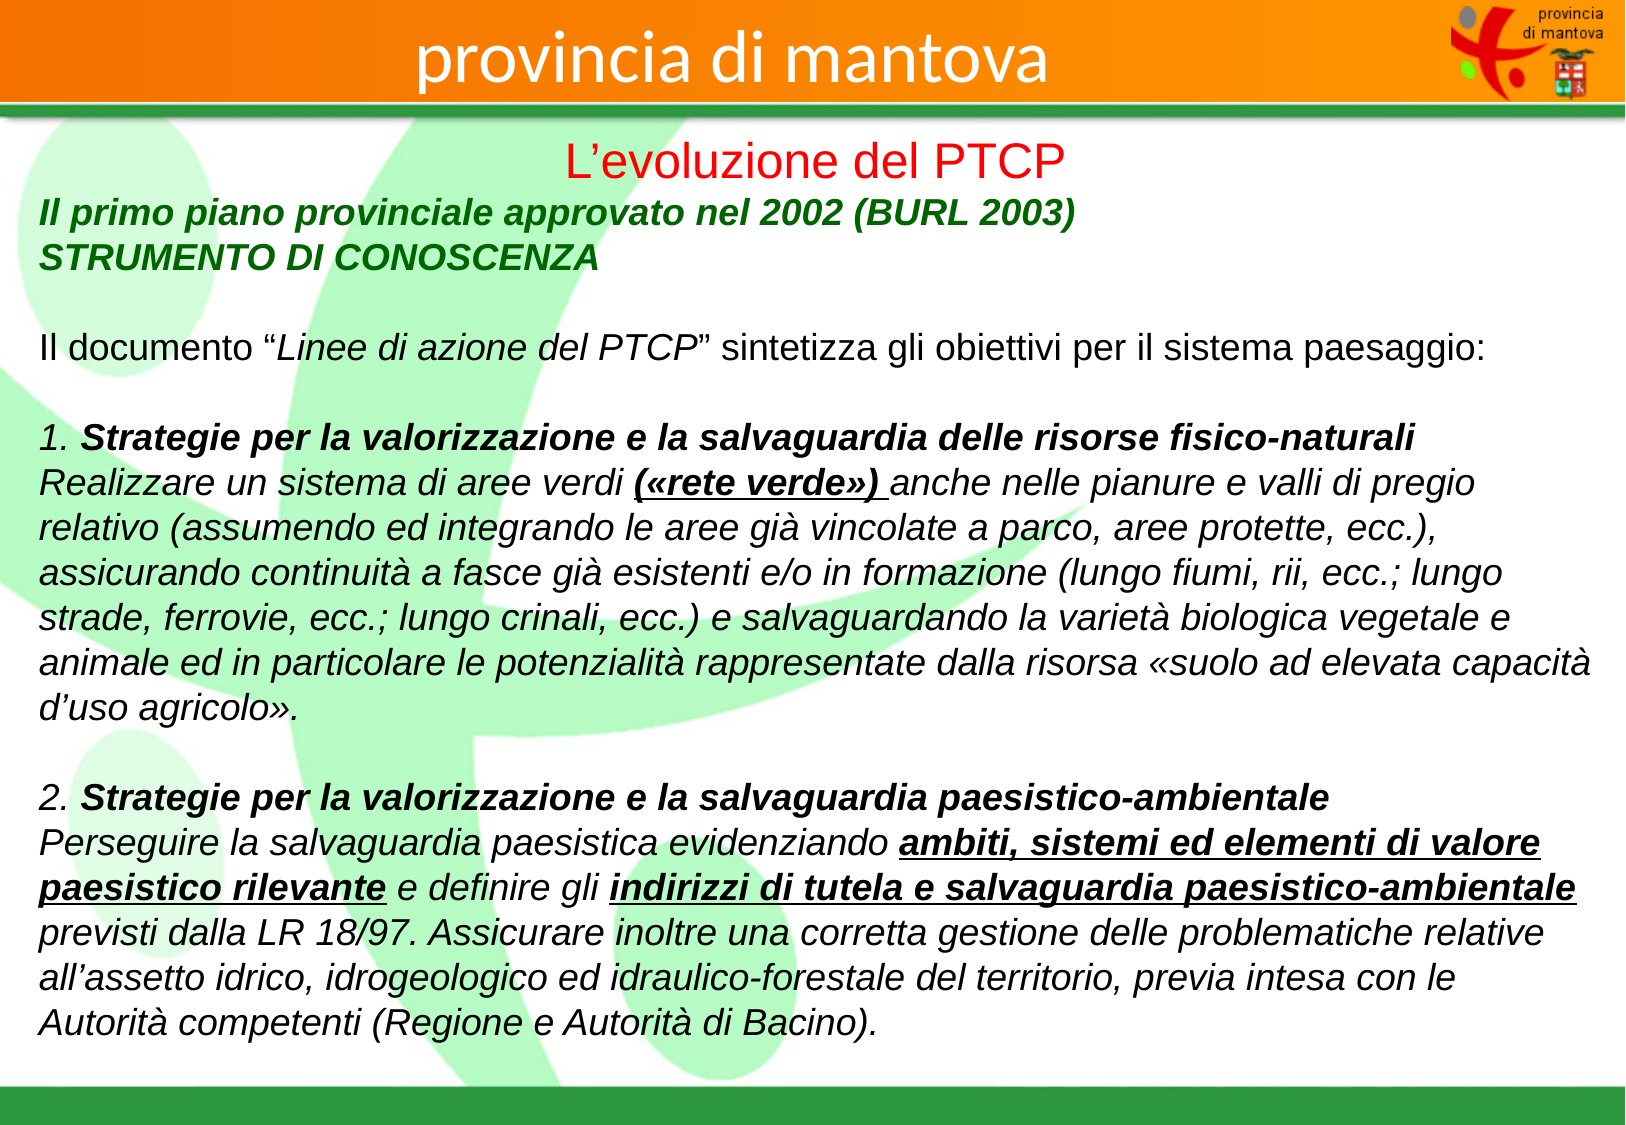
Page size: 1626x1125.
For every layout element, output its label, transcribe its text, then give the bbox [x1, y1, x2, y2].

text_box provincia di mantova [18, 0, 1448, 101]
picture [0, 2, 1625, 1125]
